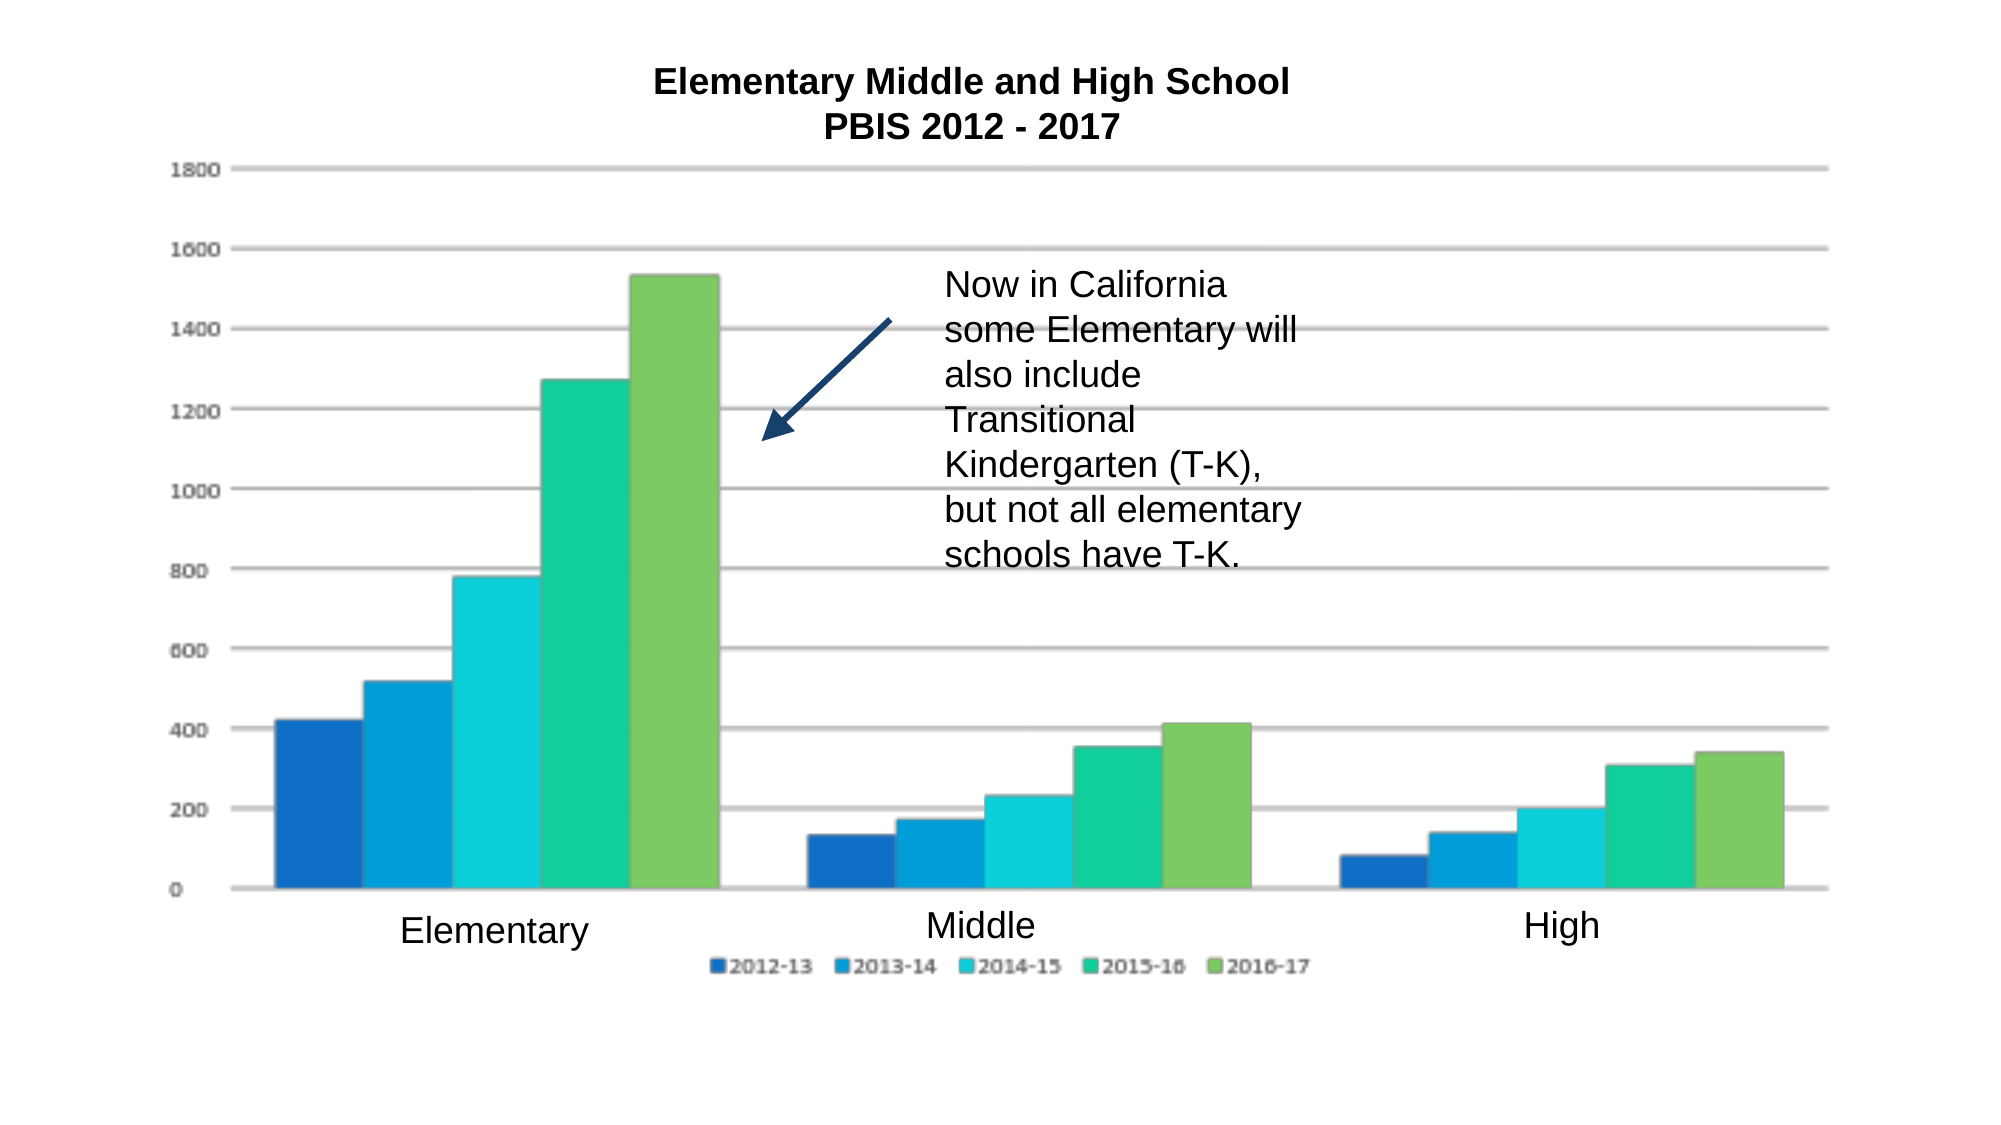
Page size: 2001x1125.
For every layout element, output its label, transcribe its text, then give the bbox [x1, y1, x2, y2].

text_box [761, 319, 891, 442]
text_box Elementary Middle and High School PBIS 2012 - 2017 [633, 42, 1311, 100]
picture [149, 101, 1851, 1001]
